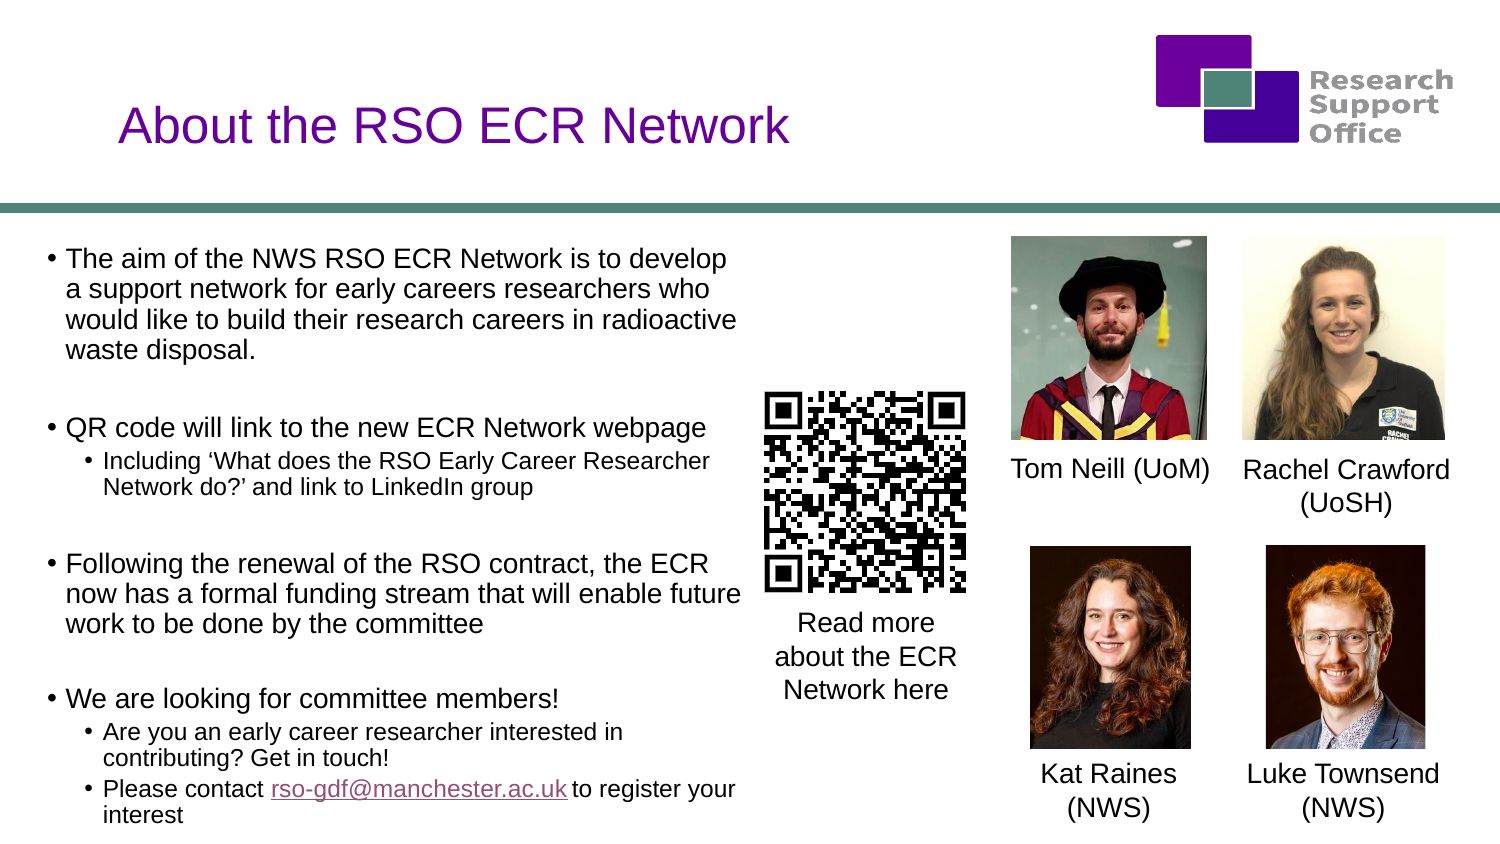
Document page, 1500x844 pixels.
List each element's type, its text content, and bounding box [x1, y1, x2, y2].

text_box Kat Raines (NWS) [990, 748, 1228, 831]
title About the RSO ECR Network [103, 44, 1137, 208]
picture [1242, 236, 1445, 440]
picture [760, 388, 973, 597]
picture [1030, 546, 1191, 750]
list The aim of the NWS RSO ECR Network is to develop a support network for early careers researchers who would like to build their research careers in radioactive waste disposal. QR code will link to the new ECR Network webpage Including ‘What does the RSO Early Career Researcher Network do?’ and link to LinkedIn group Following the renewal of the RSO contract, the ECR now has a formal funding stream that will enable future work to be done by the committee We are looking for committee members! Are you an early career researcher interested in contributing? Get in touch! Please contact rso-gdf@manchester.ac.uk to register your interest [32, 236, 762, 837]
picture [1265, 545, 1426, 749]
picture [1011, 236, 1207, 440]
picture [1108, 0, 1500, 178]
text_box Rachel Crawford (UoSH) [1225, 443, 1468, 526]
text_box Tom Neill (UoM) [992, 443, 1225, 492]
text_box Read more about the ECR Network here [747, 596, 985, 713]
text_box Luke Townsend (NWS) [1228, 748, 1462, 831]
